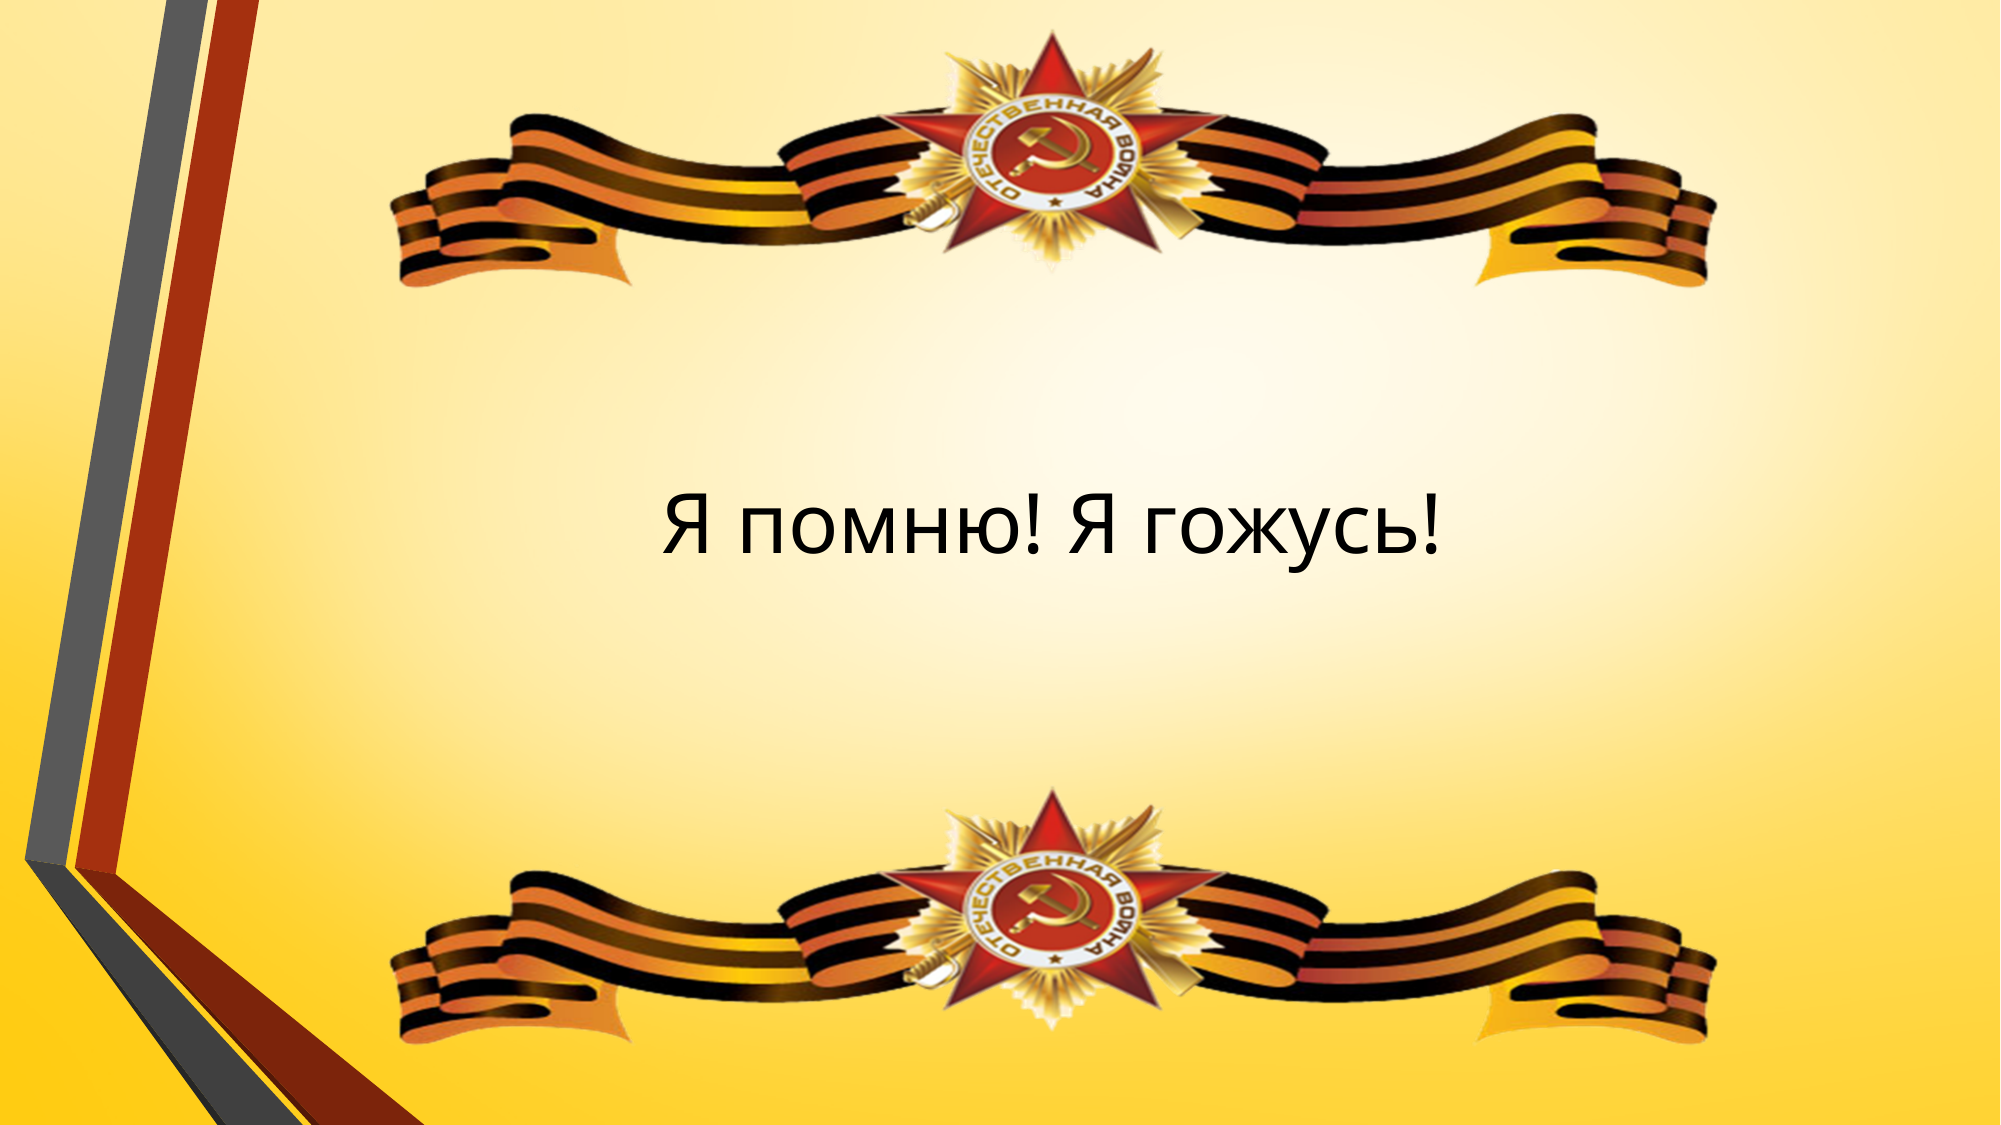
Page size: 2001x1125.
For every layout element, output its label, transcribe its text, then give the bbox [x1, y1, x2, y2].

picture [386, 785, 1719, 1057]
picture [386, 28, 1719, 299]
title Я помню! Я гожусь! [230, 376, 1875, 665]
